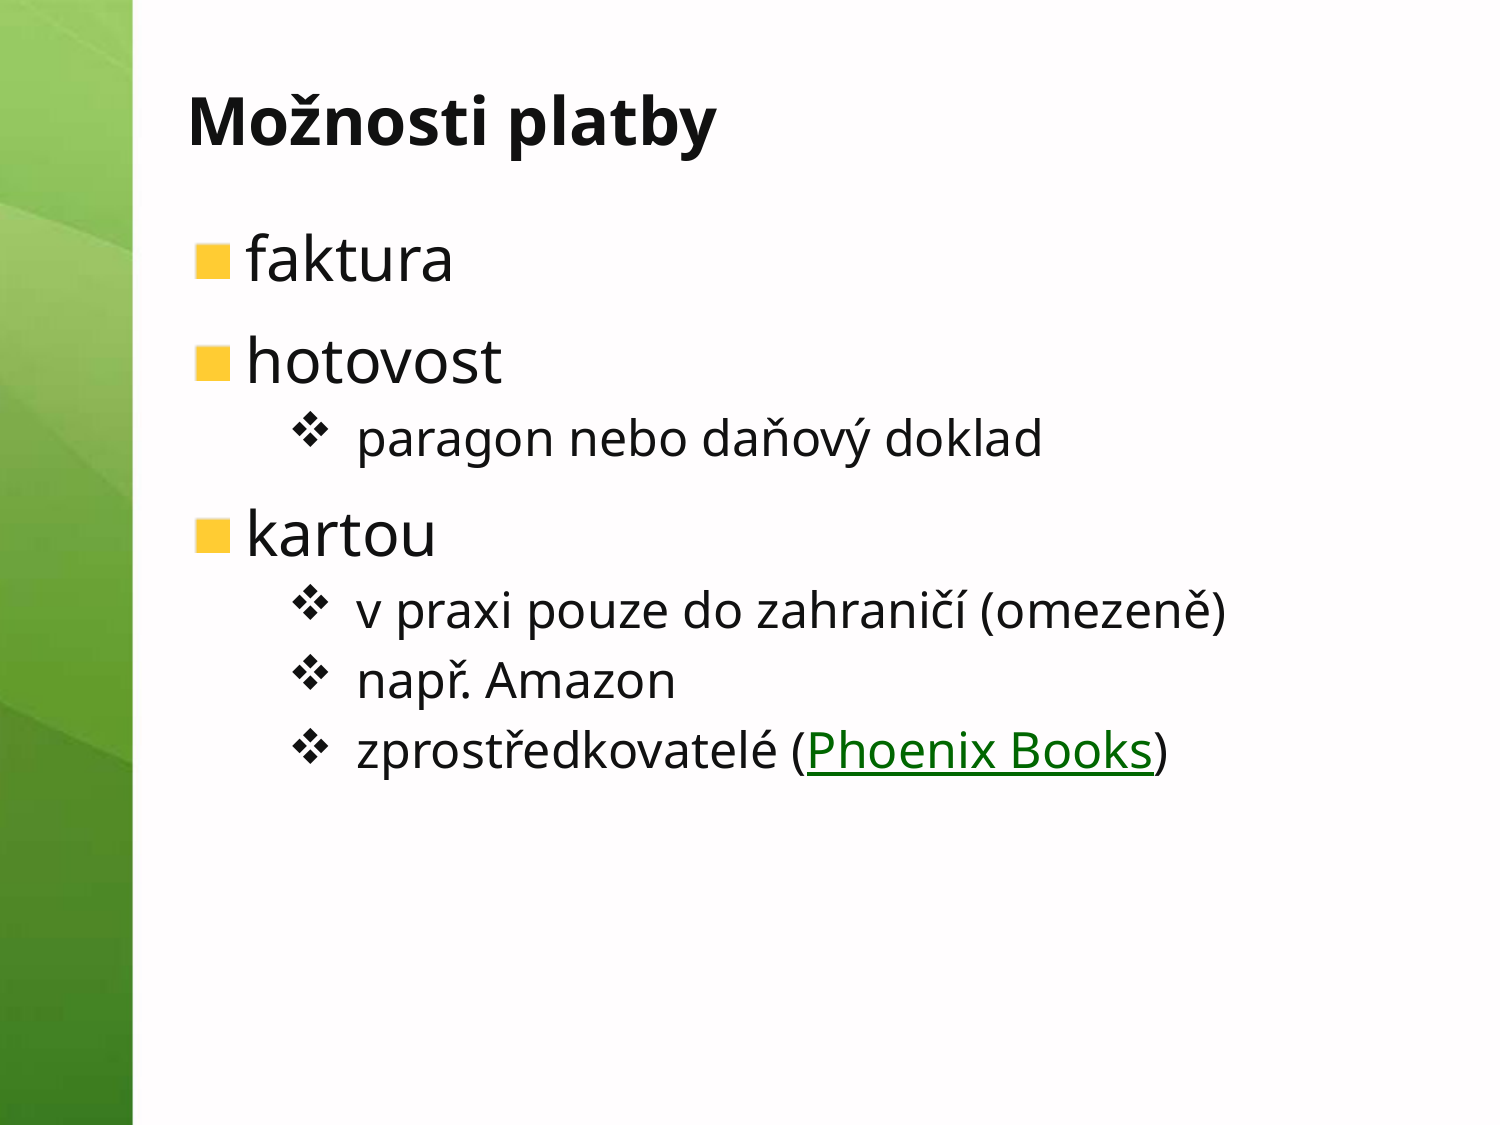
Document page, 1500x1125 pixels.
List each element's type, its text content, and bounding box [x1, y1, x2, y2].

title Možnosti platby [171, 77, 1447, 161]
list faktura hotovost paragon nebo daňový doklad kartou v praxi pouze do zahraničí (omezeně) např. Amazon zprostředkovatelé (Phoenix Books) [171, 196, 1447, 1094]
picture [0, 0, 1500, 1125]
